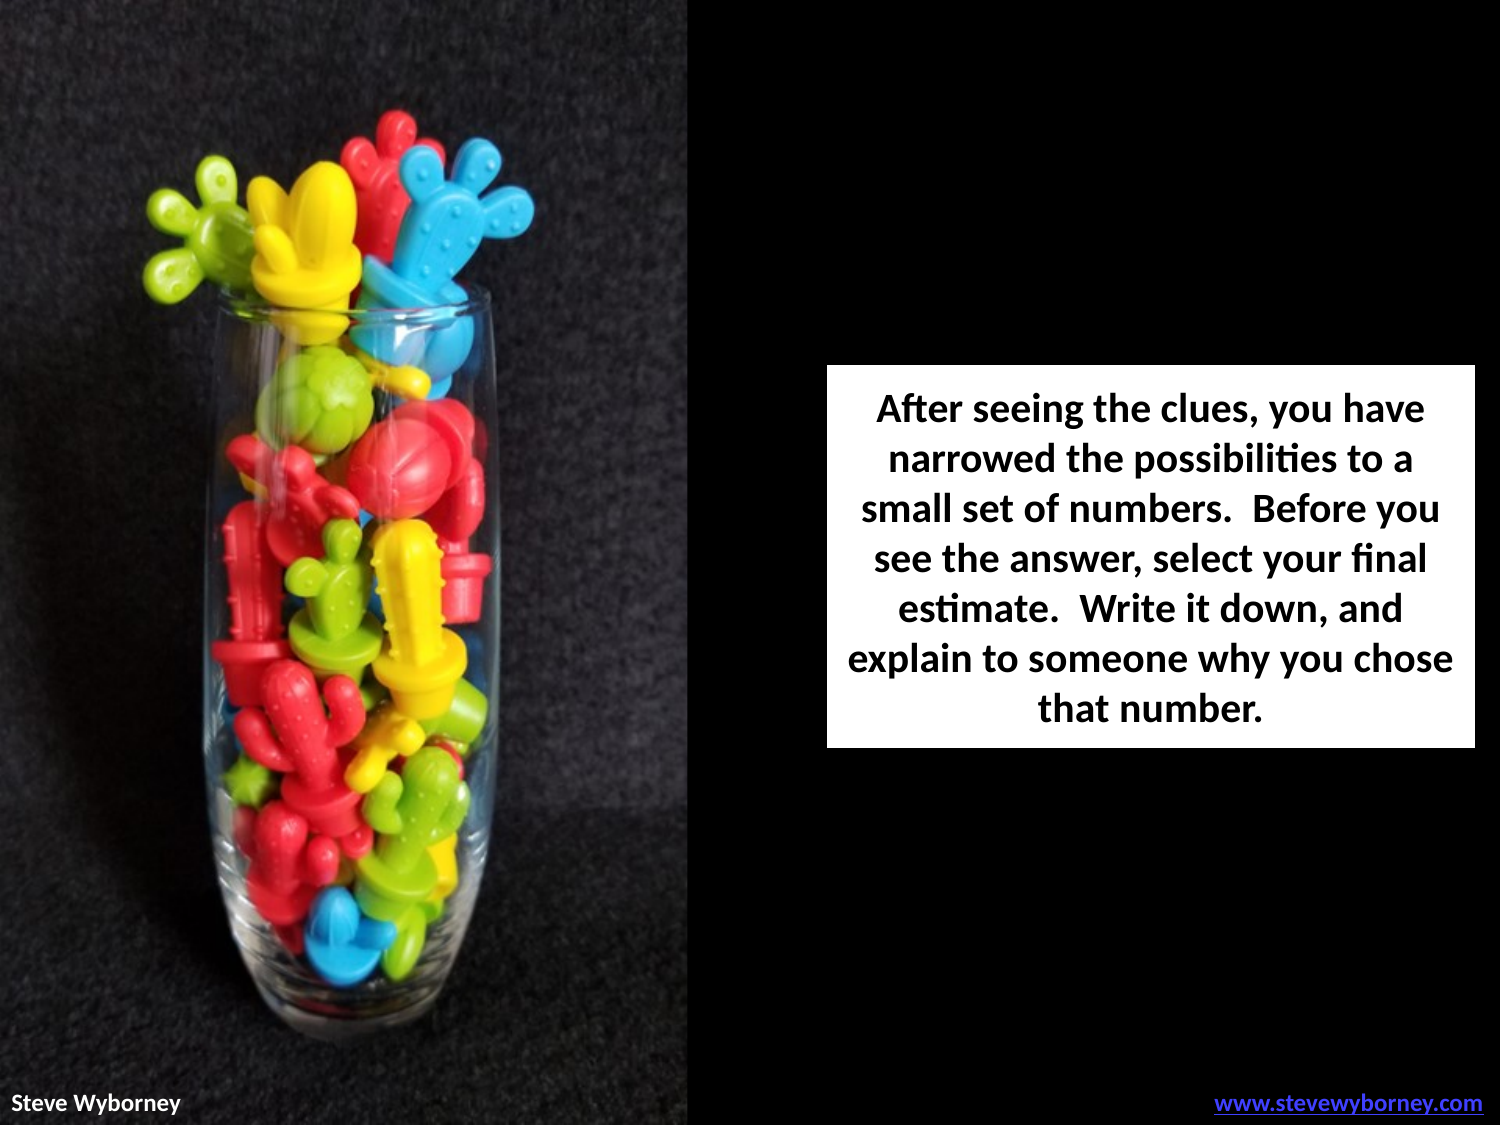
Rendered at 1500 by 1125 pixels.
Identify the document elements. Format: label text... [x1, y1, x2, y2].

text_box After seeing the clues, you have narrowed the possibilities to a small set of numbers. Before you see the answer, select your final estimate. Write it down, and explain to someone why you chose that number. [823, 360, 1479, 752]
picture [0, 0, 688, 1125]
text_box www.stevewyborney.com [1199, 1079, 1499, 1125]
